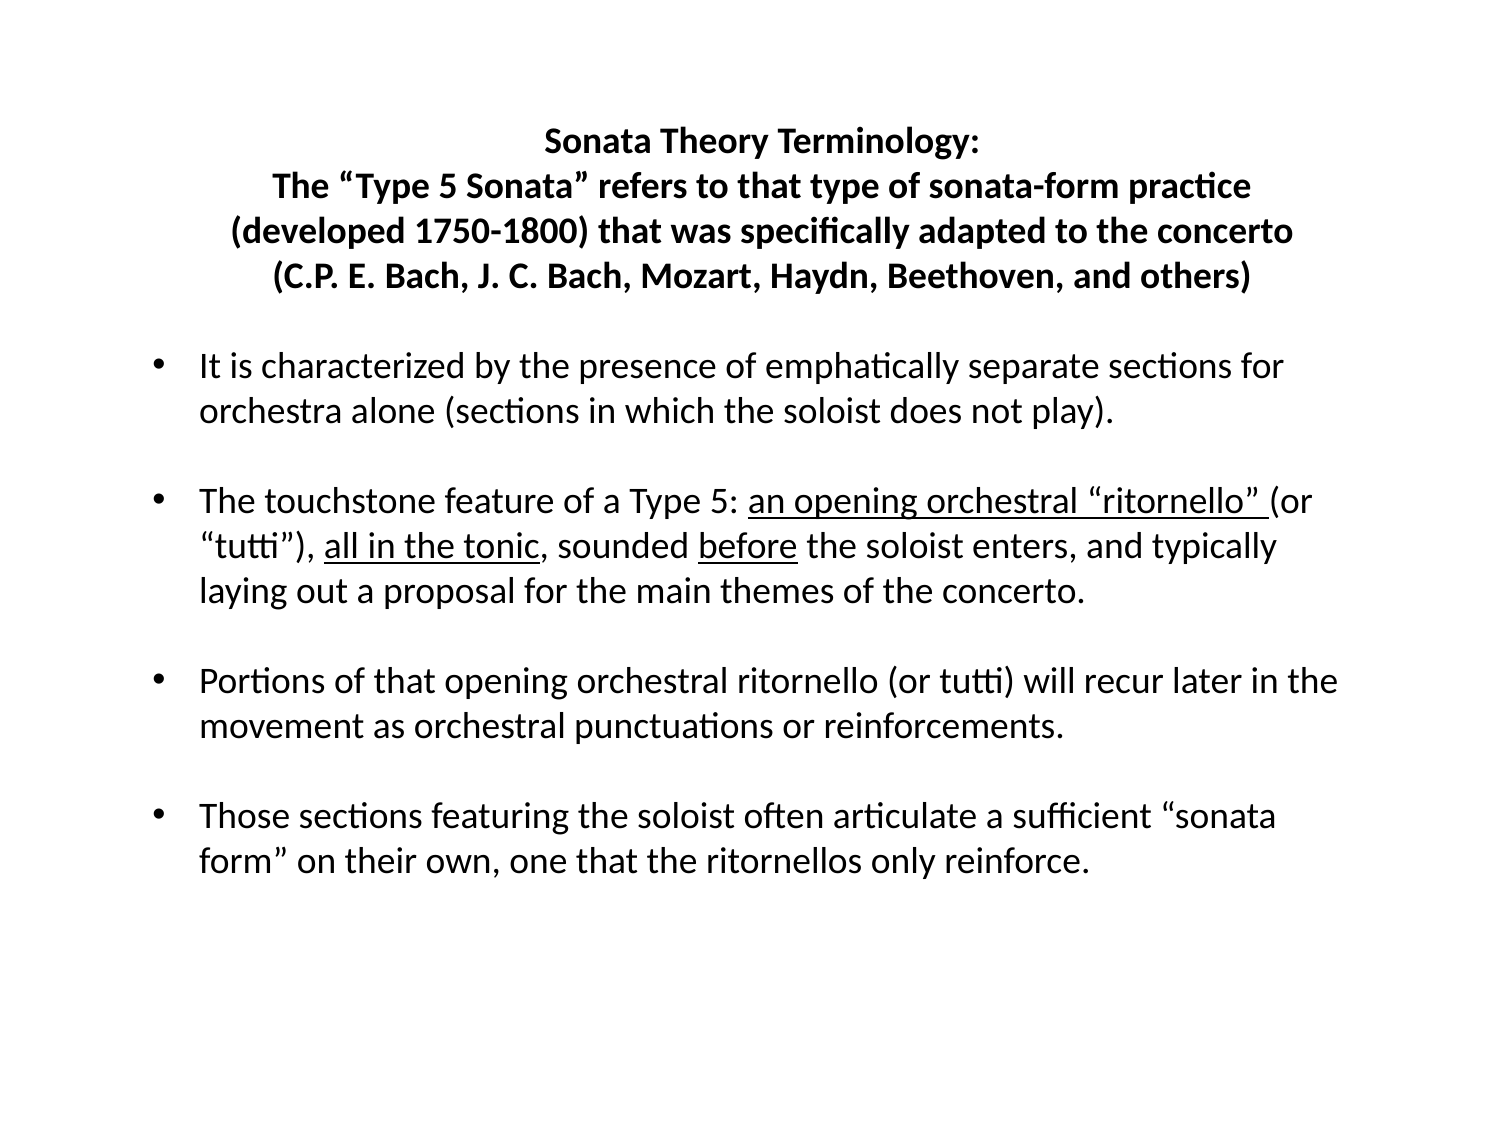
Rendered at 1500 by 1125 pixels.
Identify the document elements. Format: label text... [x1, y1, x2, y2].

text_box Sonata Theory Terminology: The “Type 5 Sonata” refers to that type of sonata-form practice (developed 1750-1800) that was specifically adapted to the concerto (C.P. E. Bach, J. C. Bach, Mozart, Haydn, Beethoven, and others) It is characterized by the presence of emphatically separate sections for orchestra alone (sections in which the soloist does not play). The touchstone feature of a Type 5: an opening orchestral “ritornello” (or “tutti”), all in the tonic, sounded before the soloist enters, and typically laying out a proposal for the main themes of the concerto. Portions of that opening orchestral ritornello (or tutti) will recur later in the movement as orchestral punctuations or reinforcements. Those sections featuring the soloist often articulate a sufficient “sonata form” on their own, one that the ritornellos only reinforce. [137, 109, 1388, 934]
